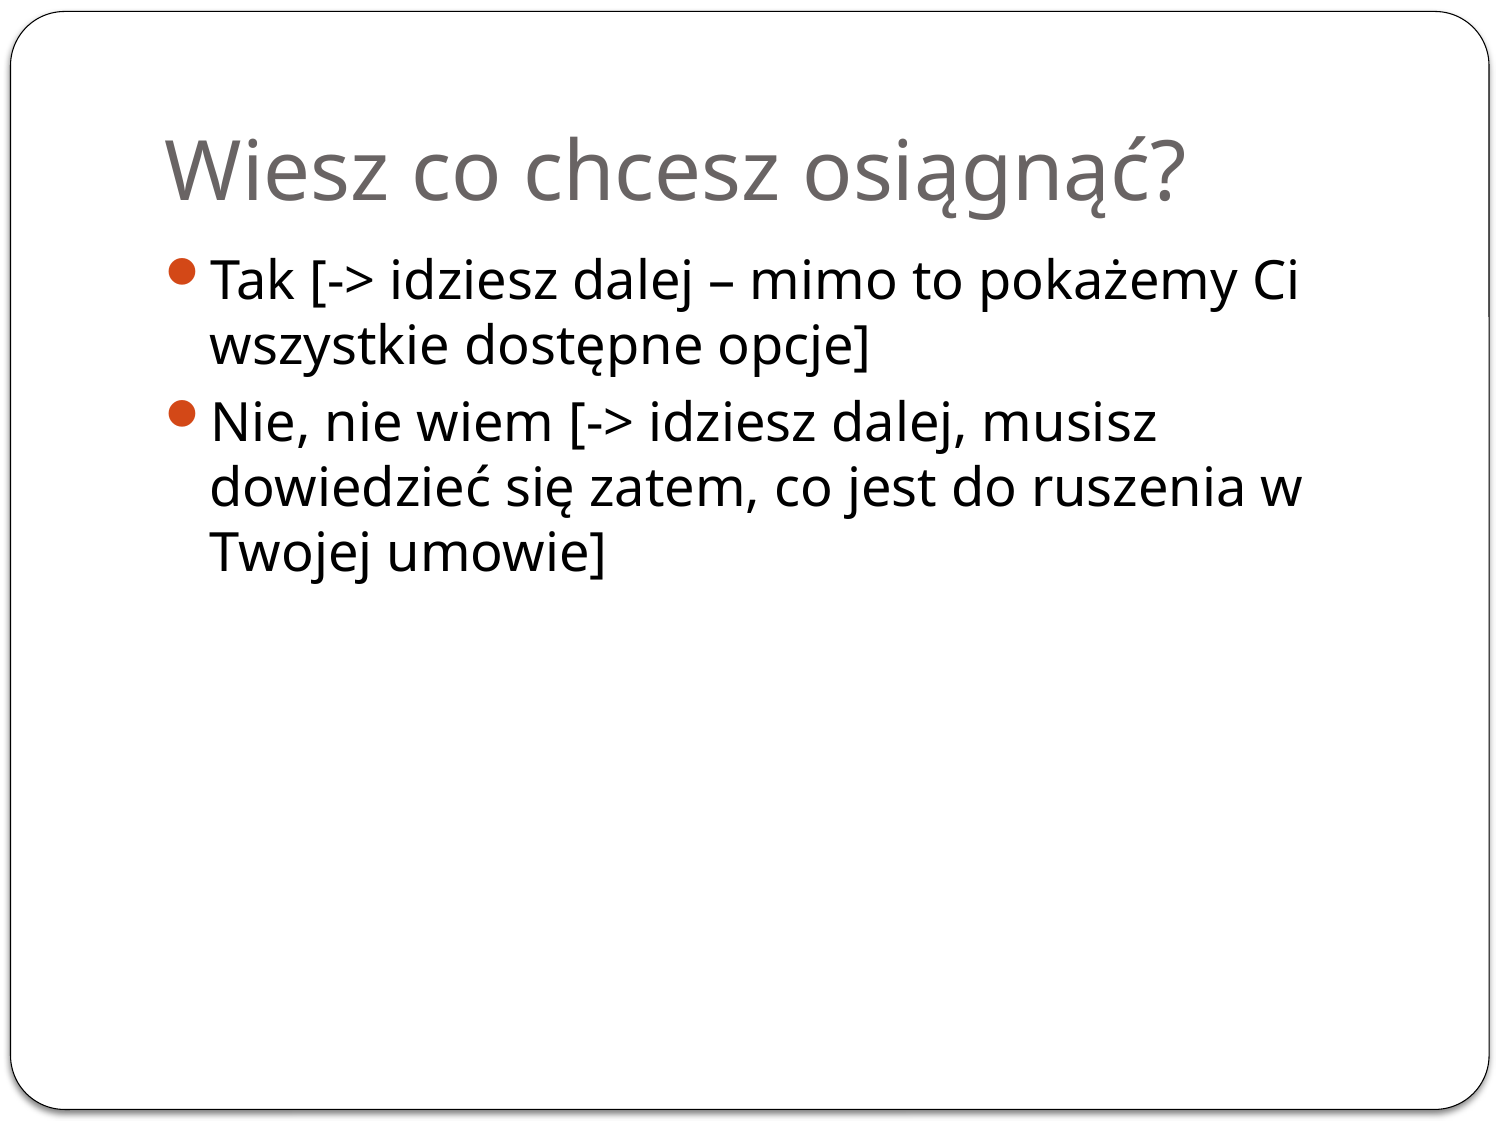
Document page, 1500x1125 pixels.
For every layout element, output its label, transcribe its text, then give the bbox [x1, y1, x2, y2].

title Wiesz co chcesz osiągnąć? [150, 45, 1425, 233]
list Tak [-> idziesz dalej – mimo to pokażemy Ci wszystkie dostępne opcje] Nie, nie wiem [-> idziesz dalej, musisz dowiedzieć się zatem, co jest do ruszenia w Twojej umowie] [150, 237, 1425, 705]
